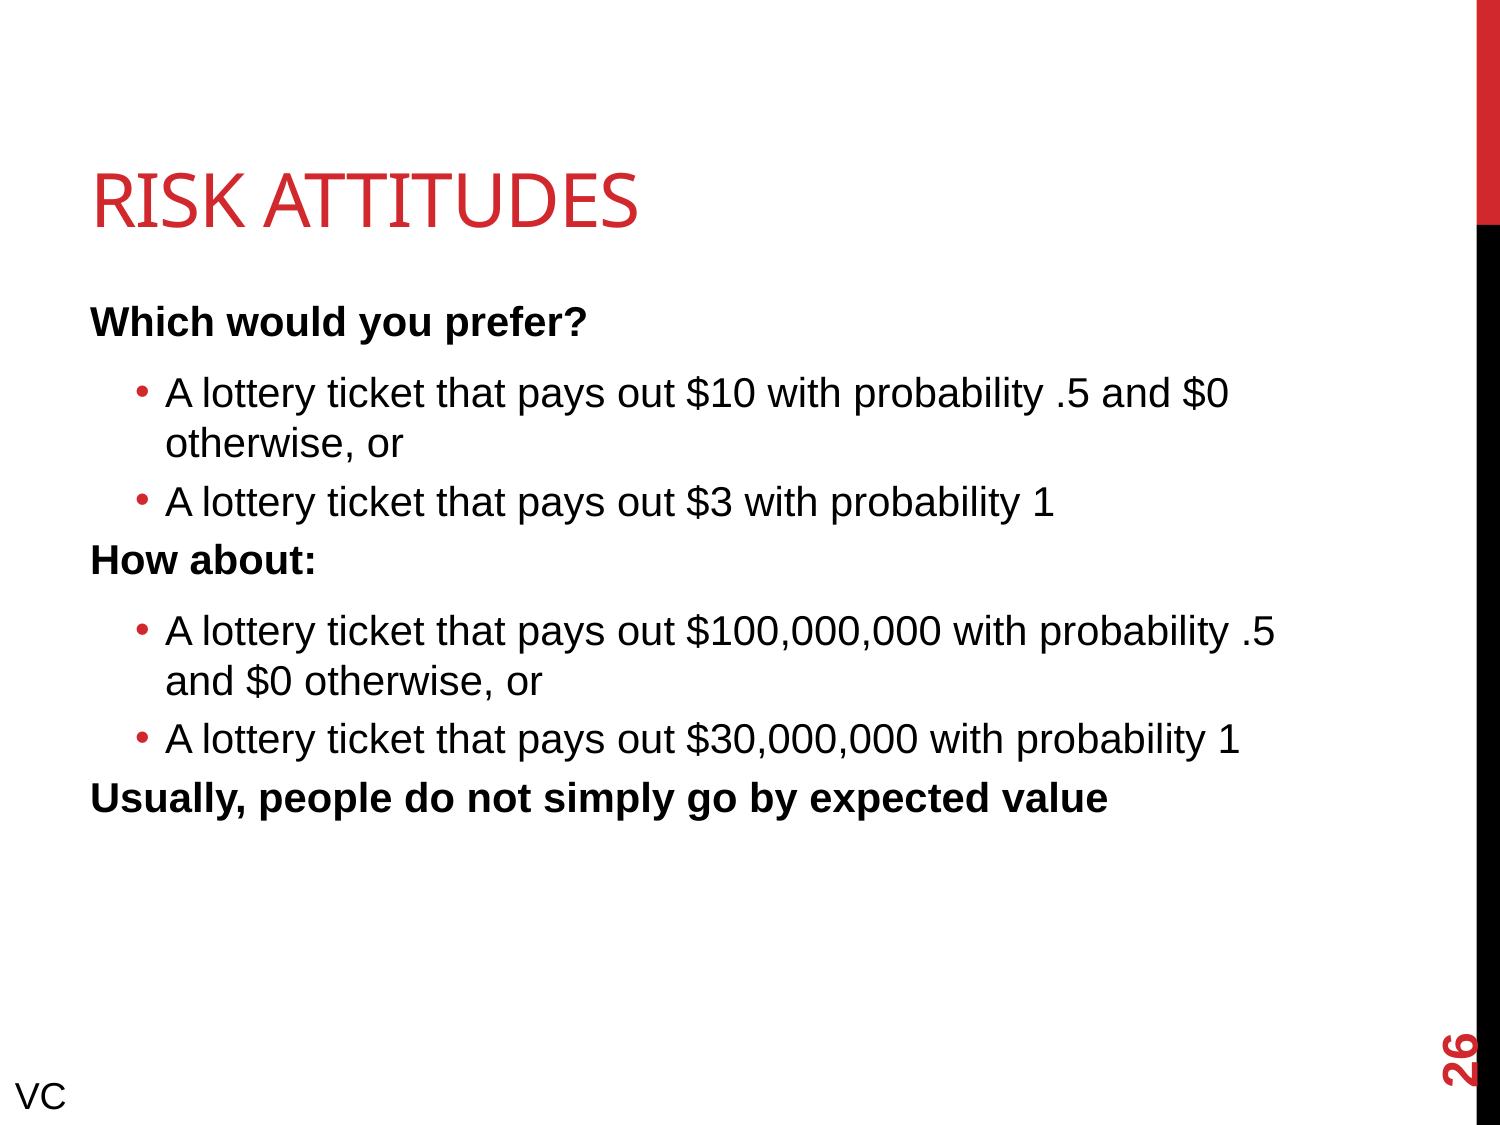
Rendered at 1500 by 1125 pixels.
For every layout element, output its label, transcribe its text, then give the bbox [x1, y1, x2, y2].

slide_number 26 [1427, 887, 1488, 1104]
text_box VC [0, 1064, 84, 1125]
title Risk attitudes [75, 25, 1025, 250]
list Which would you prefer? A lottery ticket that pays out $10 with probability .5 and $0 otherwise, or A lottery ticket that pays out $3 with probability 1 How about: A lottery ticket that pays out $100,000,000 with probability .5 and $0 otherwise, or A lottery ticket that pays out $30,000,000 with probability 1 Usually, people do not simply go by expected value [75, 287, 1325, 1005]
